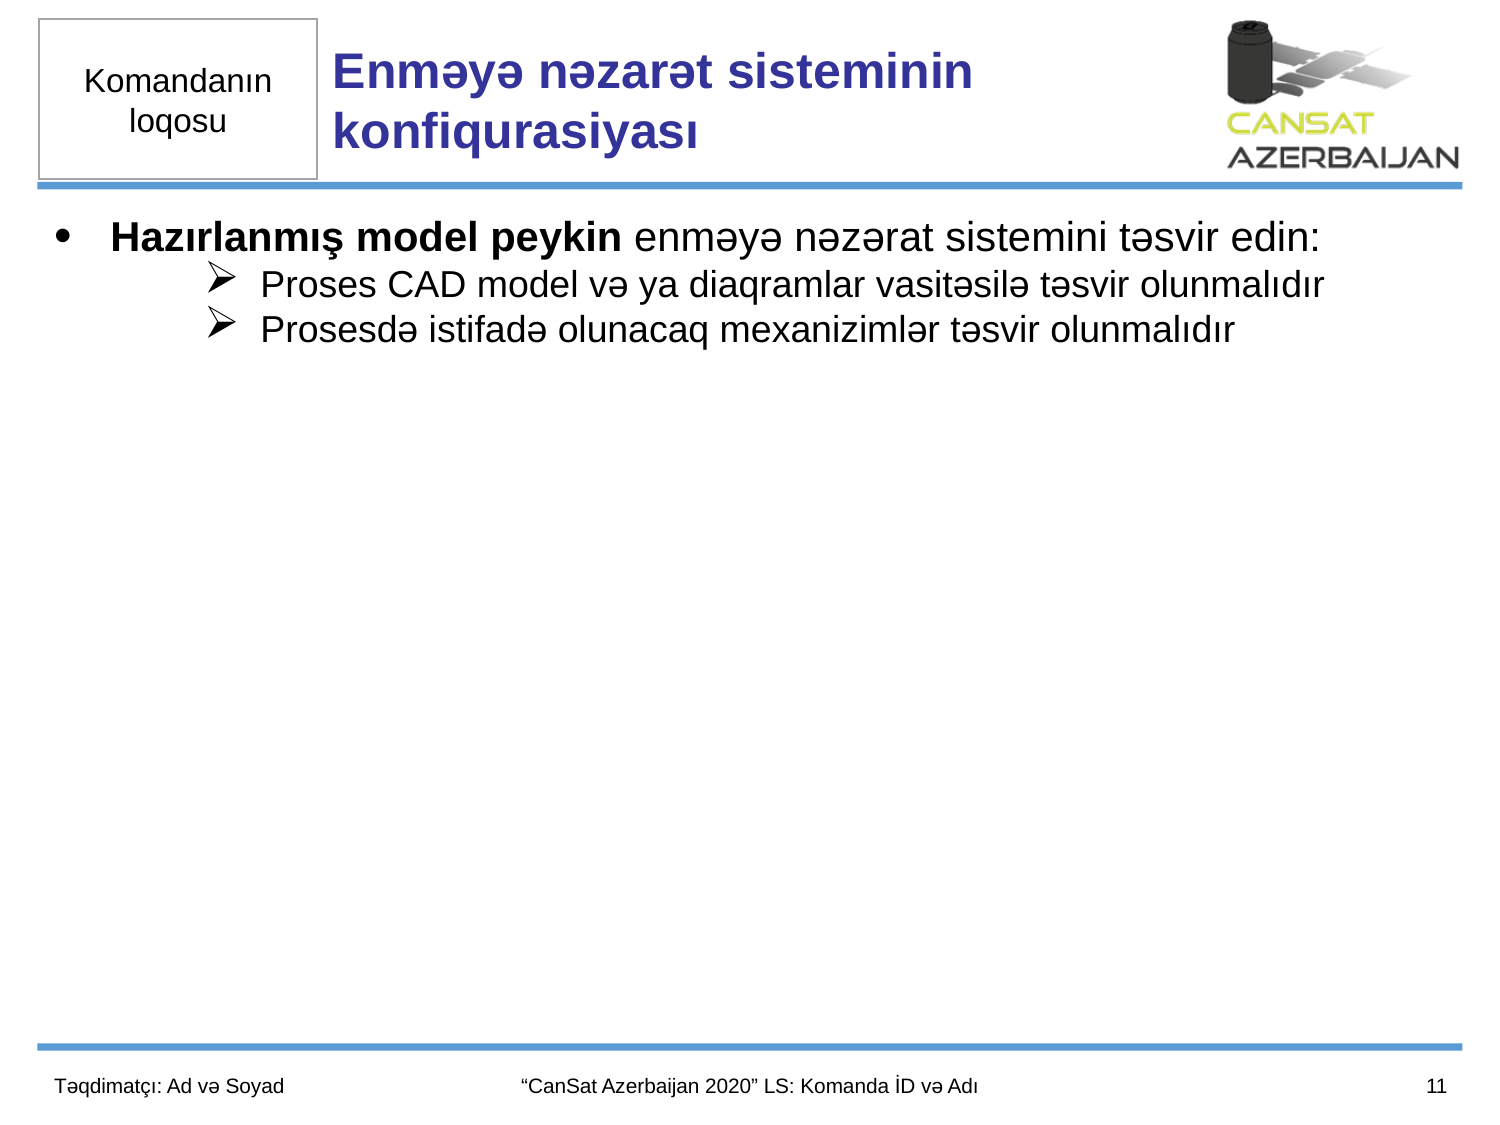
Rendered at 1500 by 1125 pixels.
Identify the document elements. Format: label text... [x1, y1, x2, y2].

text_box Hazırlanmış model peykin enməyə nəzərat sistemini təsvir edin: Proses CAD model və ya diaqramlar vasitəsilə təsvir olunmalıdır Prosesdə istifadə olunacaq mexanizimlər təsvir olunmalıdır [39, 202, 1463, 909]
slide_number Təqdimatçı: Ad və Soyad [39, 1055, 397, 1115]
footer “CanSat Azerbaijan 2020” LS: Komanda İD və Adı [397, 1055, 1103, 1115]
text_box Enməyə nəzarət sisteminin konfiqurasiyası [317, 19, 1284, 179]
slide_number 11 [1312, 1055, 1463, 1115]
picture [1217, 5, 1463, 178]
